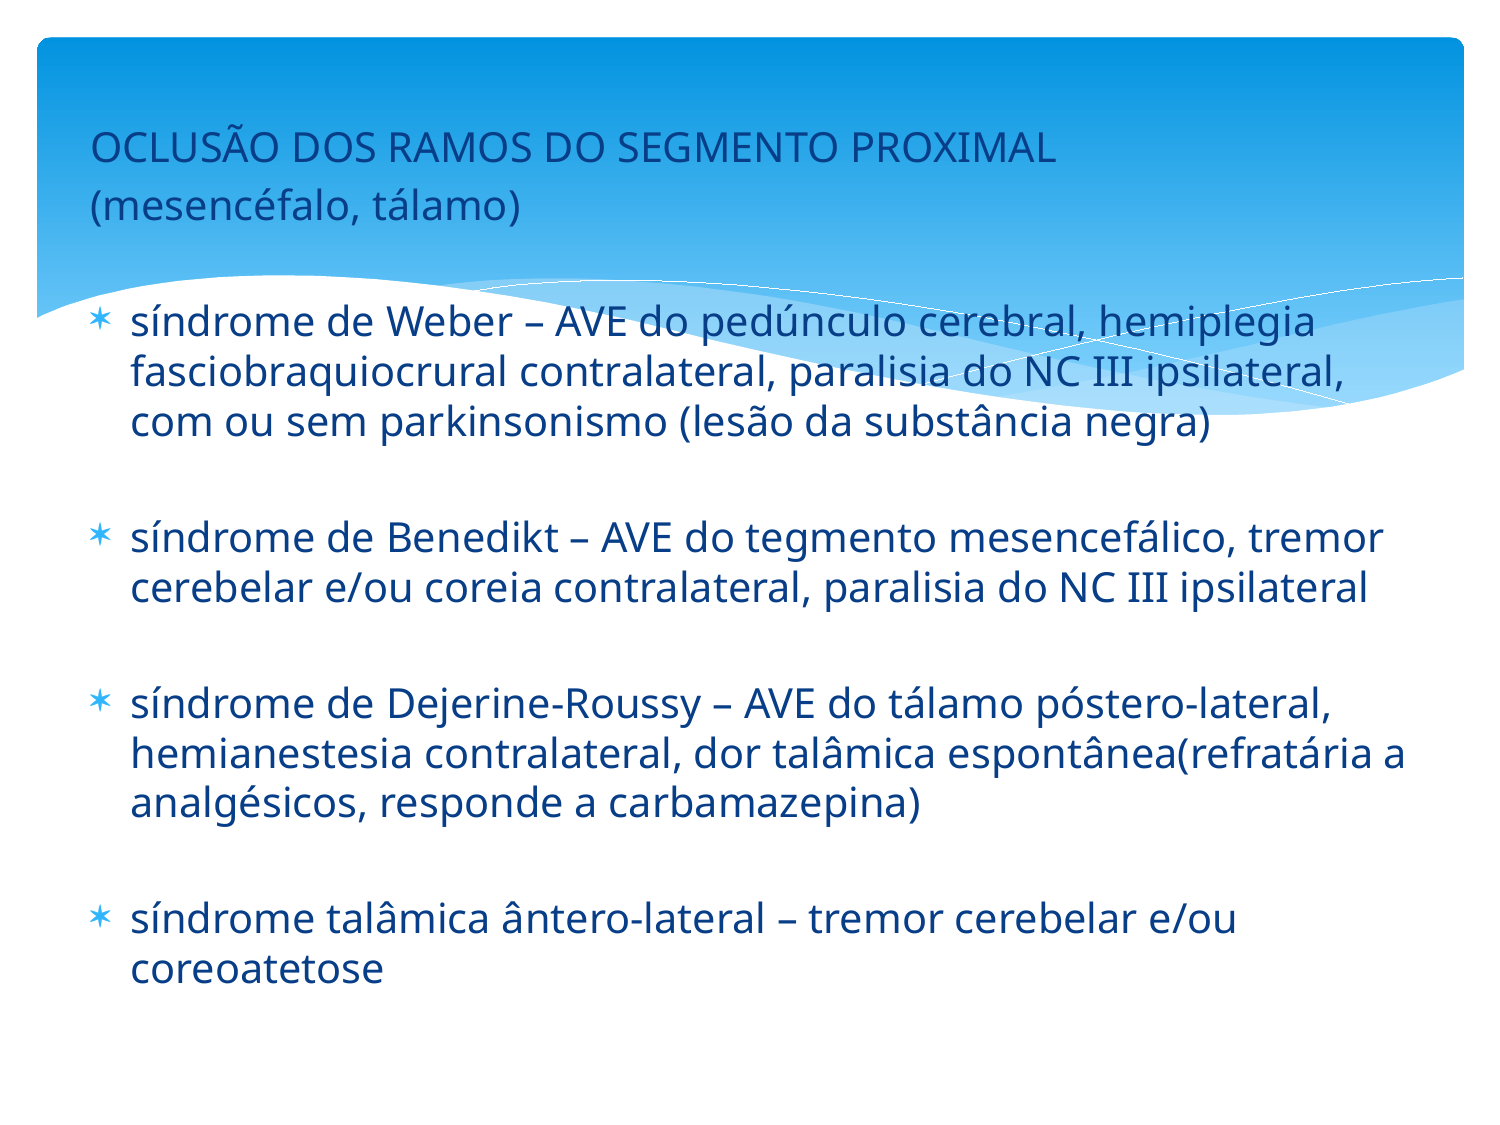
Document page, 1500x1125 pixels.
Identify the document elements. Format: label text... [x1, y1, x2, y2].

title [75, 55, 1425, 261]
list OCLUSÃO DOS RAMOS DO SEGMENTO PROXIMAL (mesencéfalo, tálamo) síndrome de Weber – AVE do pedúnculo cerebral, hemiplegia fasciobraquiocrural contralateral, paralisia do NC III ipsilateral, com ou sem parkinsonismo (lesão da substância negra) síndrome de Benedikt – AVE do tegmento mesencefálico, tremor cerebelar e/ou coreia contralateral, paralisia do NC III ipsilateral síndrome de Dejerine-Roussy – AVE do tálamo póstero-lateral, hemianestesia contralateral, dor talâmica espontânea(refratária a analgésicos, responde a carbamazepina) síndrome talâmica ântero-lateral – tremor cerebelar e/ou coreoatetose [75, 261, 1425, 1005]
